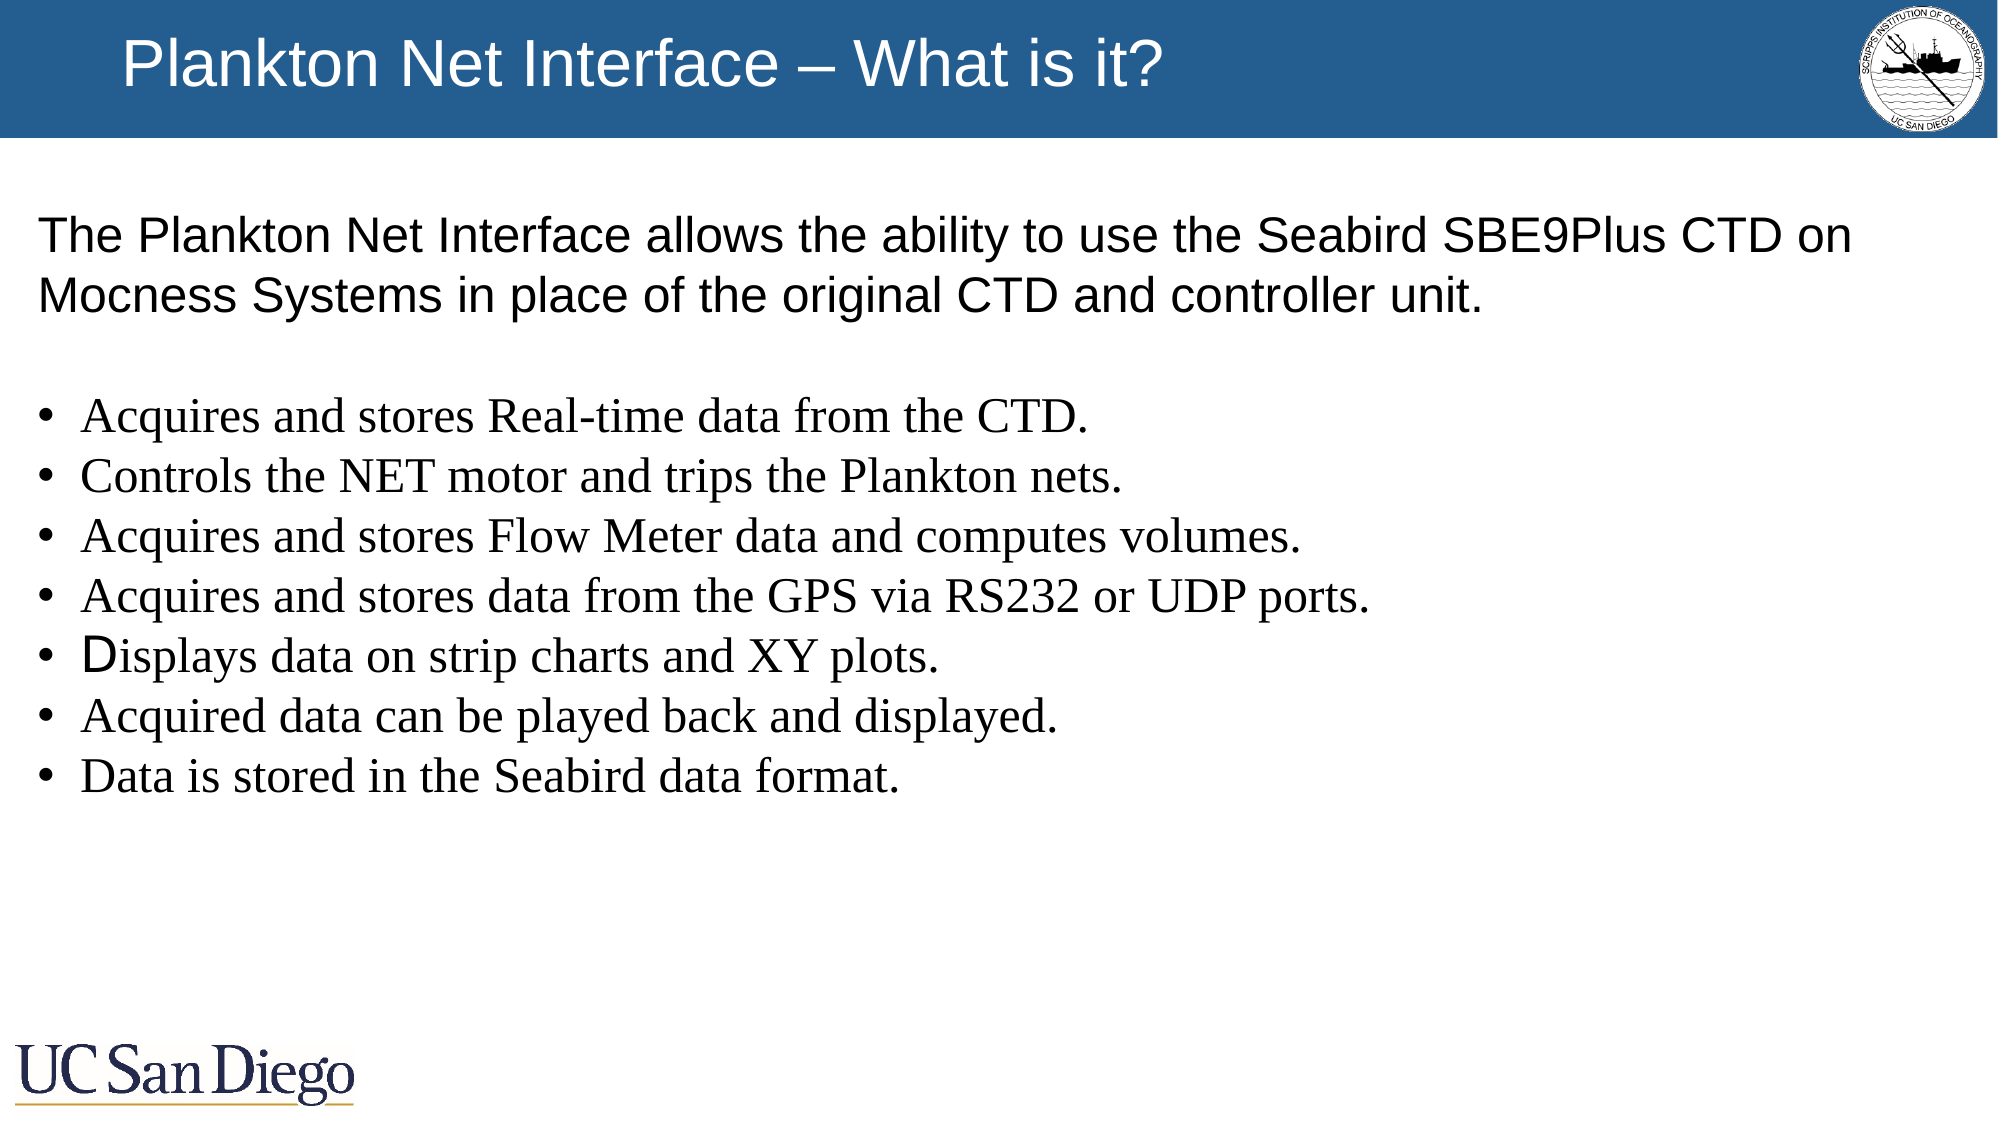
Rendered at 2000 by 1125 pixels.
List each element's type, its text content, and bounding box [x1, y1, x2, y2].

text_box [0, 0, 1837, 138]
picture [15, 1044, 354, 1106]
text_box [0, 146, 1247, 1034]
picture [1859, 6, 1985, 132]
text_box Plankton Net Interface – What is it? [44, 19, 1243, 100]
text_box The Plankton Net Interface allows the ability to use the Seabird SBE9Plus CTD on Mocness Systems in place of the original CTD and controller unit. • Acquires and stores Real-time data from the CTD. • Controls the NET motor and trips the Plankton nets. • Acquires and stores Flow Meter data and computes volumes. • Acquires and stores data from the GPS via RS232 or UDP ports. • Displays data on strip charts and XY plots. • Acquired data can be played back and displayed. • Data is stored in the Seabird data format. [22, 194, 1919, 870]
